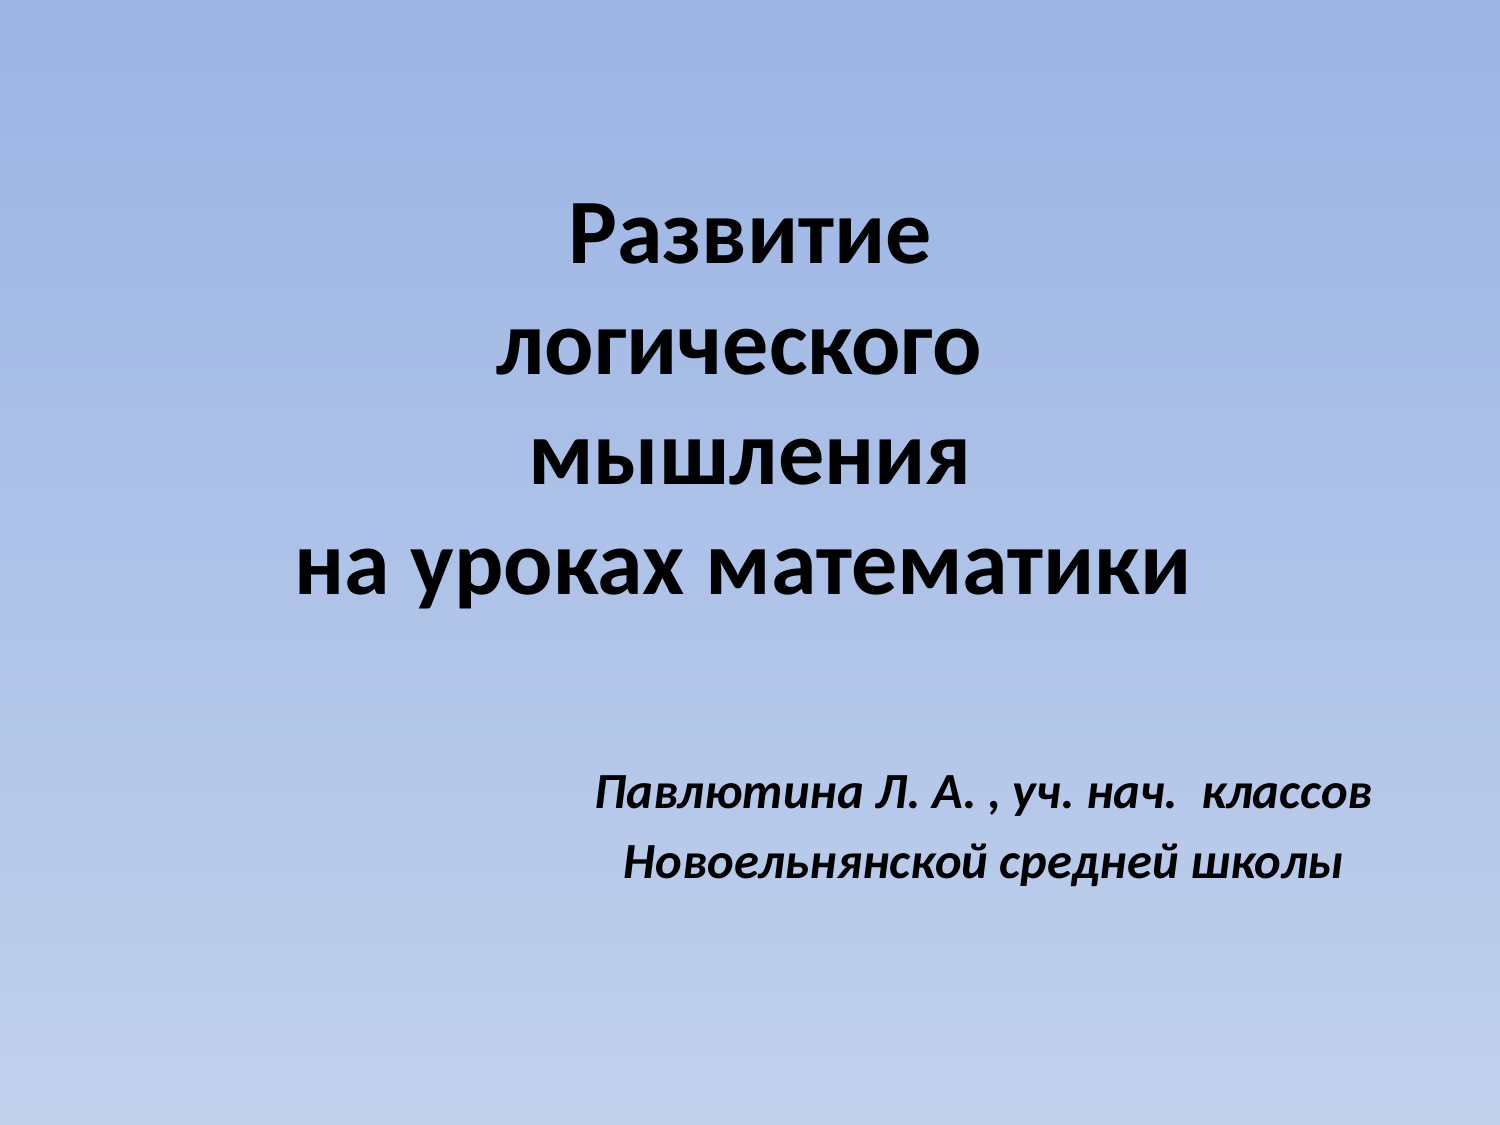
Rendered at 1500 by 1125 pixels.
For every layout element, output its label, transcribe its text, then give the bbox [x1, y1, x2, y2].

title Развитие логического мышления на уроках математики [112, 164, 1388, 622]
subtitle Павлютина Л. А. , уч. нач. классов Новоельнянской средней школы [539, 726, 1430, 997]
